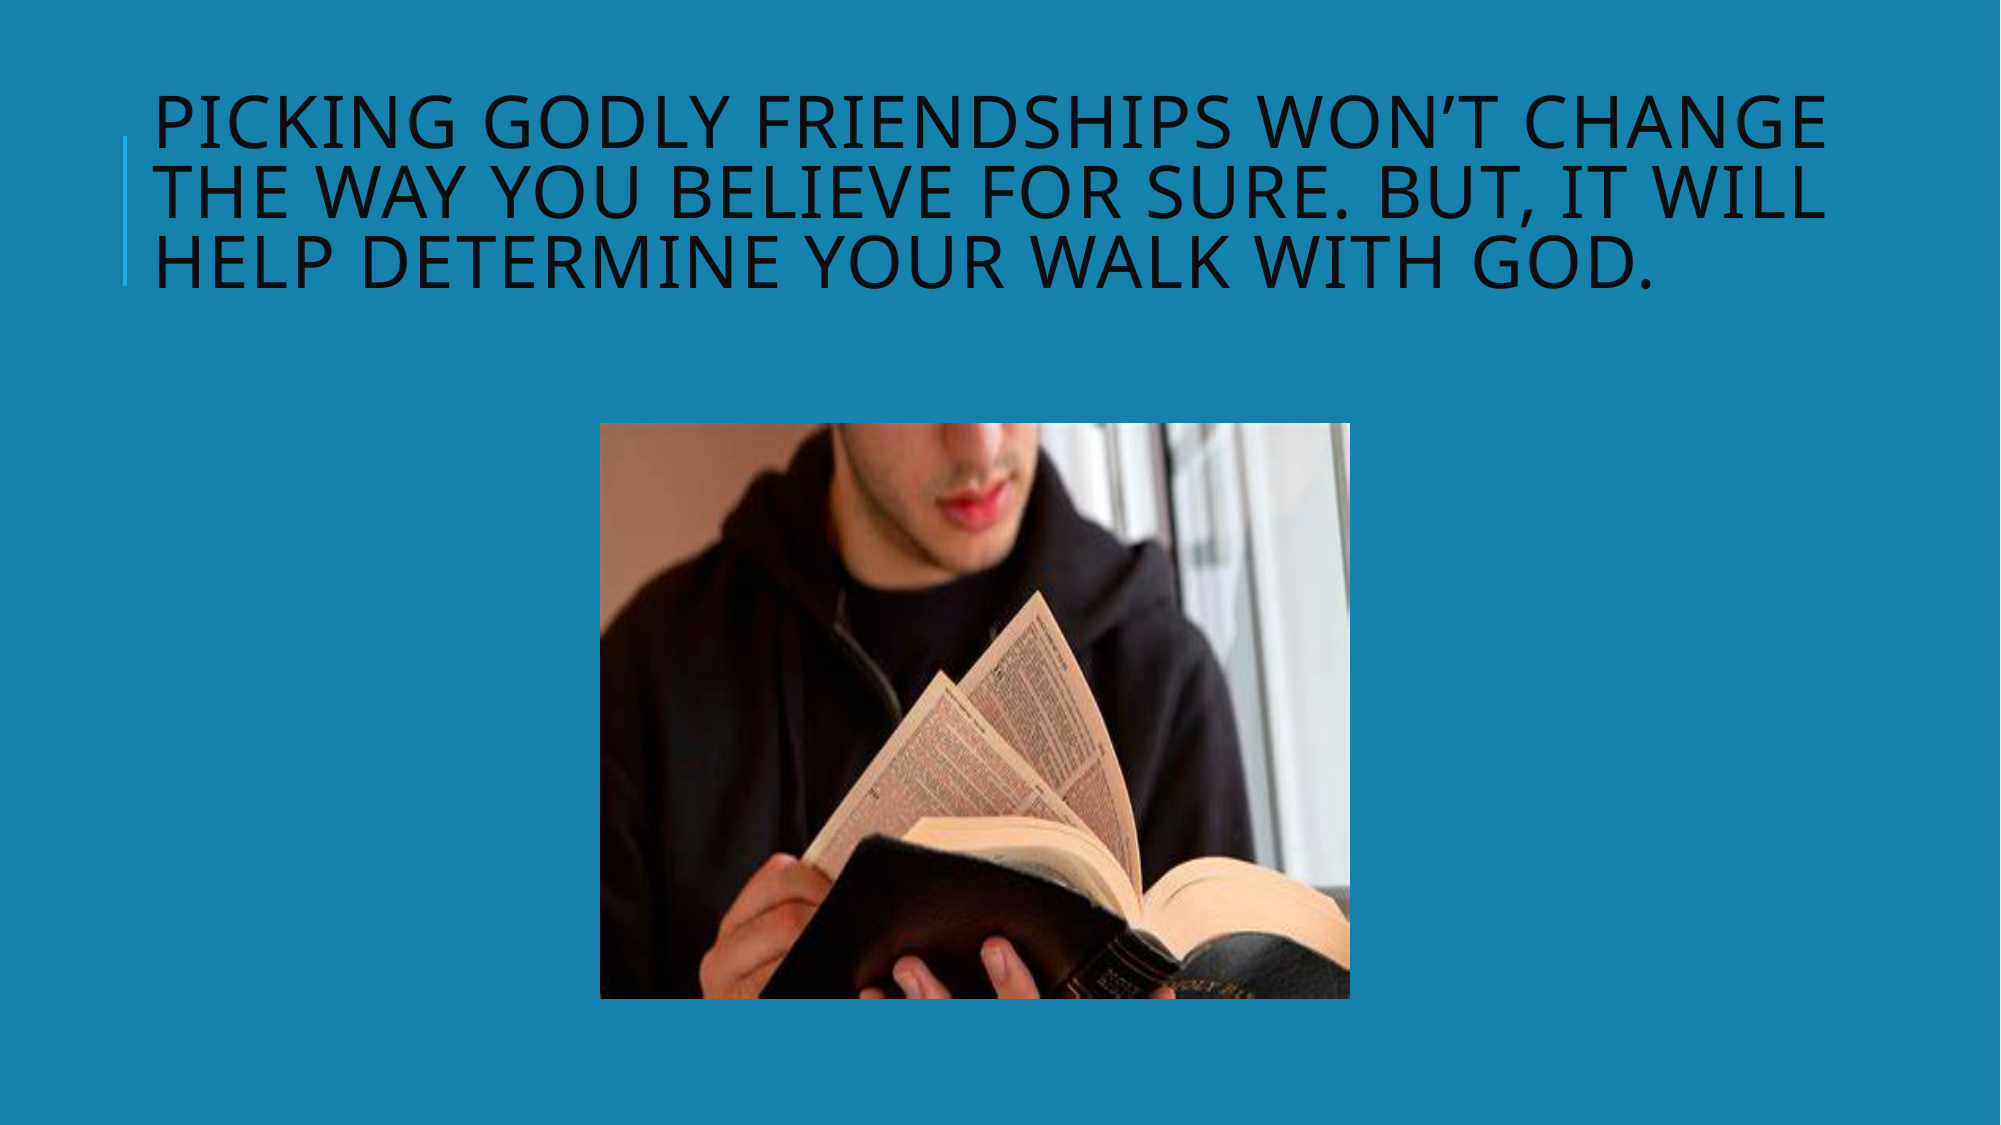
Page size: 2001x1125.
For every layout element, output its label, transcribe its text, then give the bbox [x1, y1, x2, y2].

title Picking Godly friendships won’t change the way you believe for SURE. But, it will help determine your walk with God. [137, 59, 1863, 336]
picture [599, 422, 1351, 999]
